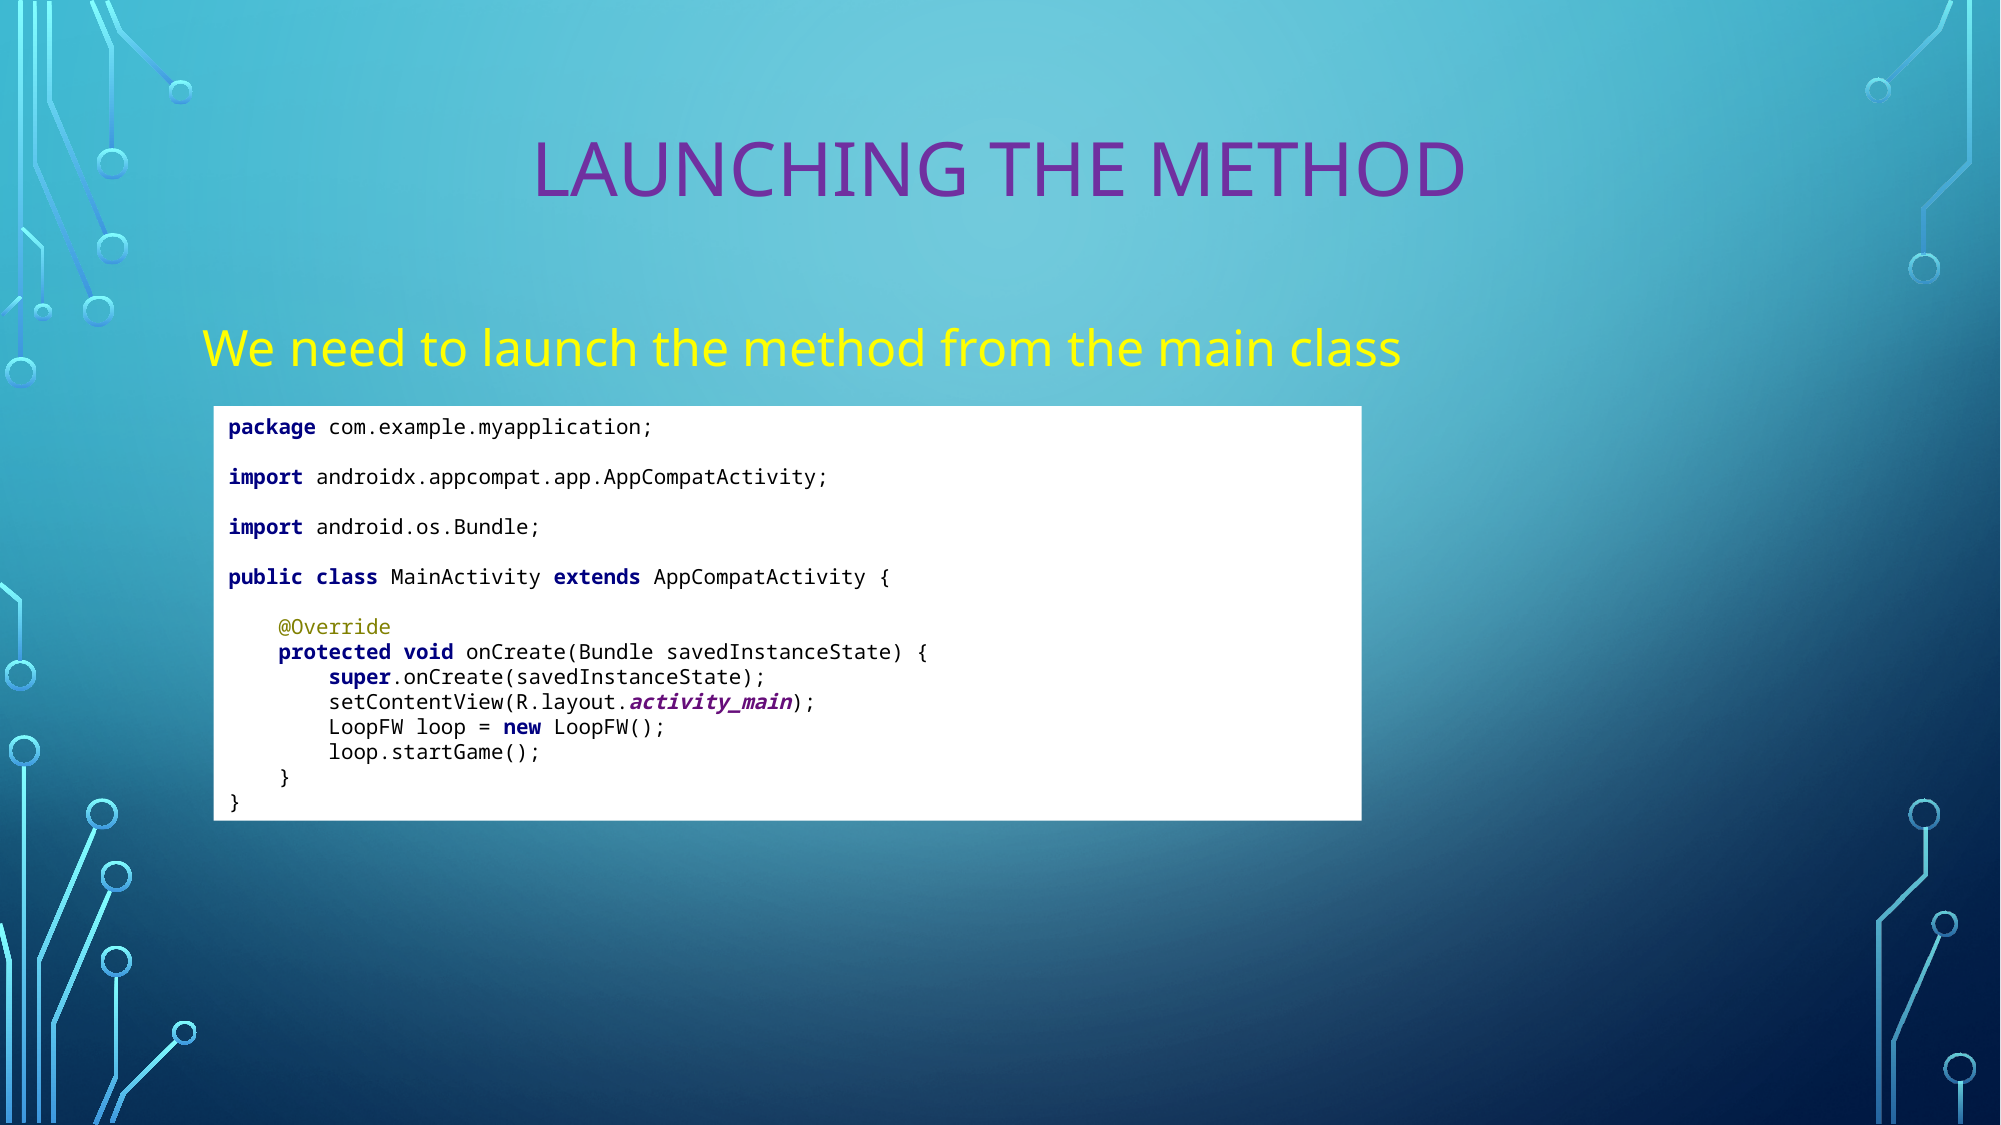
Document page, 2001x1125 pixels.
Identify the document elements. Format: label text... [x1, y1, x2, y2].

title Launching the method [187, 101, 1813, 243]
list We need to launch the method from the main class [187, 296, 1813, 878]
text_box package com.example.myapplication; import androidx.appcompat.app.AppCompatActivity; import android.os.Bundle; public class MainActivity extends AppCompatActivity { @Override protected void onCreate(Bundle savedInstanceState) { super.onCreate(savedInstanceState); setContentView(R.layout.activity_main); LoopFW loop = new LoopFW(); loop.startGame(); } } [213, 406, 1362, 821]
